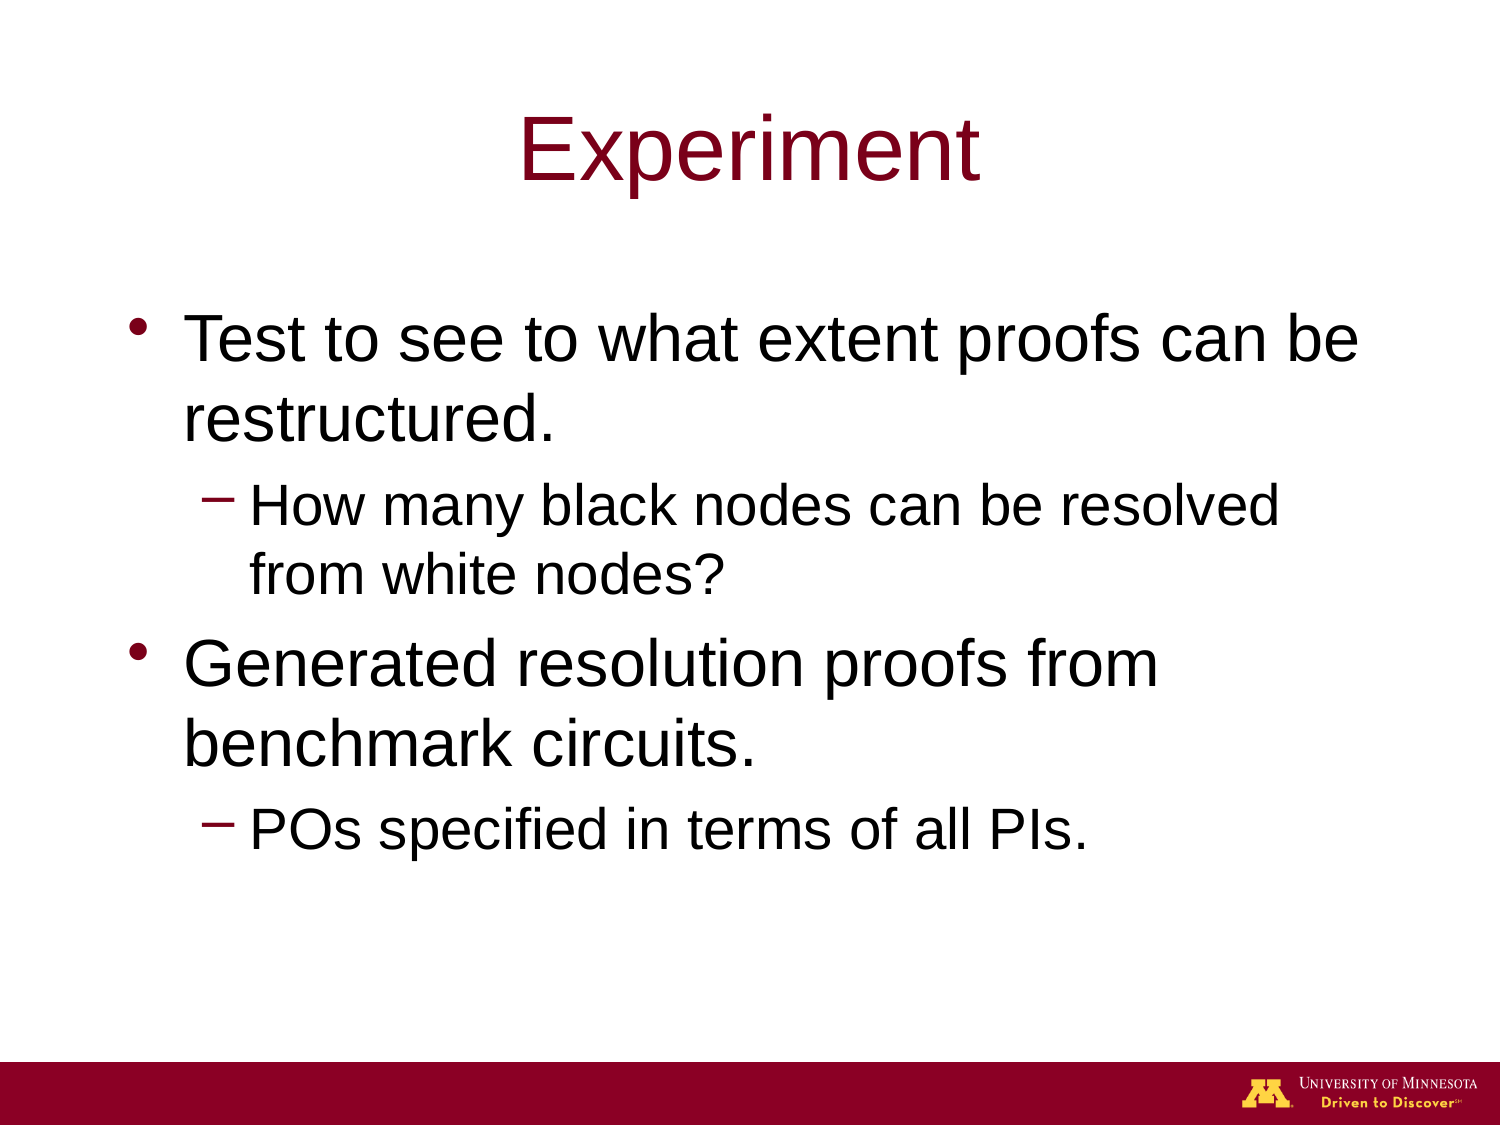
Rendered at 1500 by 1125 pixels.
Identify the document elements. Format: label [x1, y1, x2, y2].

picture [0, 1062, 1500, 1125]
list [112, 287, 1388, 938]
title [112, 49, 1388, 238]
